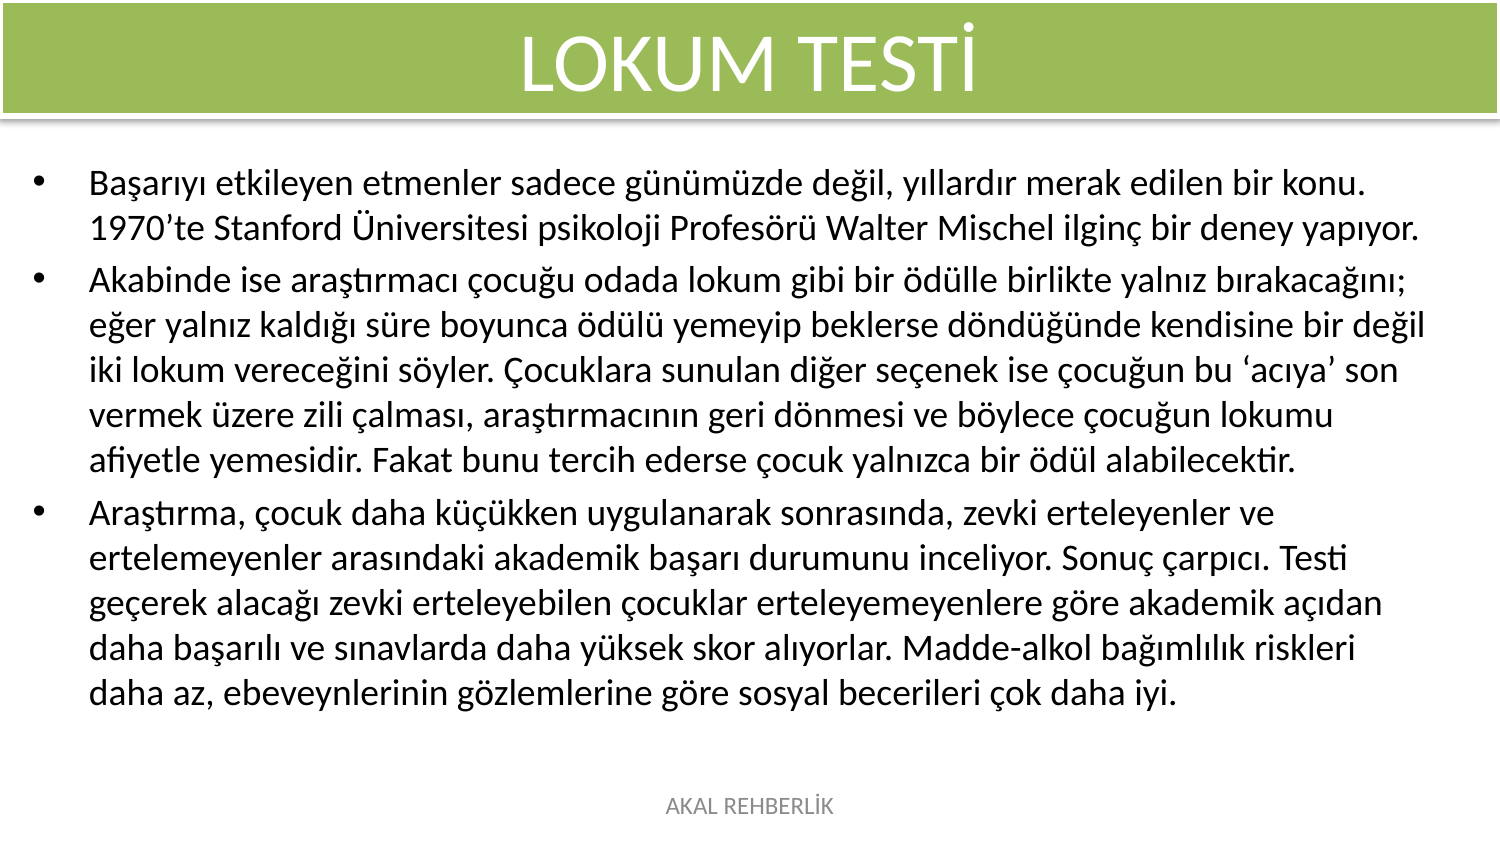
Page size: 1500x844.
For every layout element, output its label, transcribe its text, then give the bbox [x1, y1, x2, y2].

footer AKAL REHBERLİK [512, 782, 988, 827]
list Başarıyı etkileyen etmenler sadece günümüzde değil, yıllardır merak edilen bir konu. 1970’te Stanford Üniversitesi psikoloji Profesörü Walter Mischel ilginç bir deney yapıyor. Akabinde ise araştırmacı çocuğu odada lokum gibi bir ödülle birlikte yalnız bırakacağını; eğer yalnız kaldığı süre boyunca ödülü yemeyip beklerse döndüğünde kendisine bir değil iki lokum vereceğini söyler. Çocuklara sunulan diğer seçenek ise çocuğun bu ‘acıya’ son vermek üzere zili çalması, araştırmacının geri dönmesi ve böylece çocuğun lokumu afiyetle yemesidir. Fakat bunu tercih ederse çocuk yalnızca bir ödül alabilecektir. Araştırma, çocuk daha küçükken uygulanarak sonrasında, zevki erteleyenler ve ertelemeyenler arasındaki akademik başarı durumunu inceliyor. Sonuç çarpıcı. Testi geçerek alacağı zevki erteleyebilen çocuklar erteleyemeyenlere göre akademik açıdan daha başarılı ve sınavlarda daha yüksek skor alıyorlar. Madde-alkol bağımlılık riskleri daha az, ebeveynlerinin gözlemlerine göre sosyal becerileri çok daha iyi. [17, 150, 1447, 788]
title LOKUM TESTİ [0, 0, 1500, 119]
